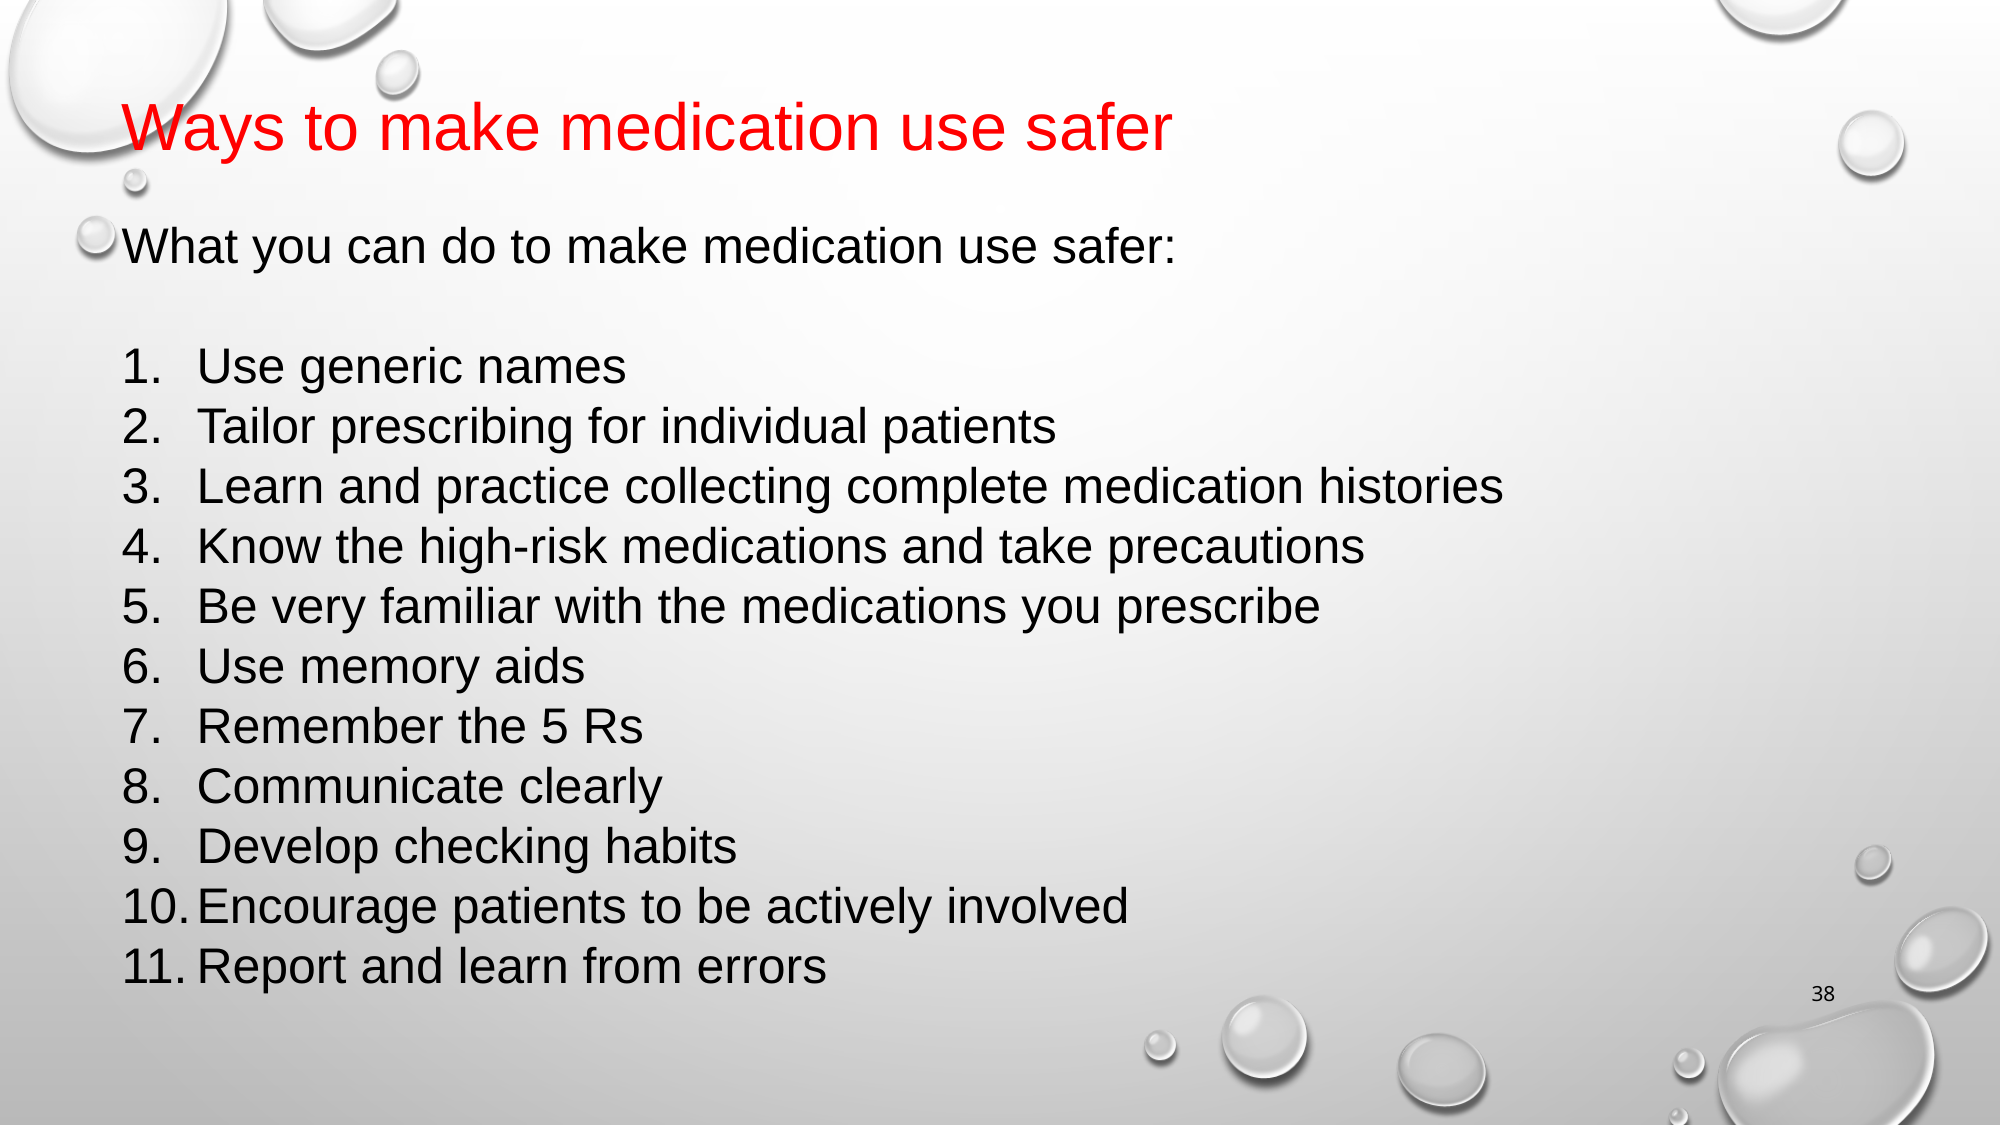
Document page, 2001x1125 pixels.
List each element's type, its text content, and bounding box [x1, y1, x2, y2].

picture [0, 0, 2000, 1125]
slide_number 38 [1724, 965, 1851, 1025]
text_box Ways to make medication use safer What you can do to make medication use safer: Use generic names Tailor prescribing for individual patients Learn and practice collecting complete medication histories Know the high-risk medications and take precautions Be very familiar with the medications you prescribe Use memory aids Remember the 5 Rs Communicate clearly Develop checking habits Encourage patients to be actively involved Report and learn from errors [106, 76, 1860, 1046]
